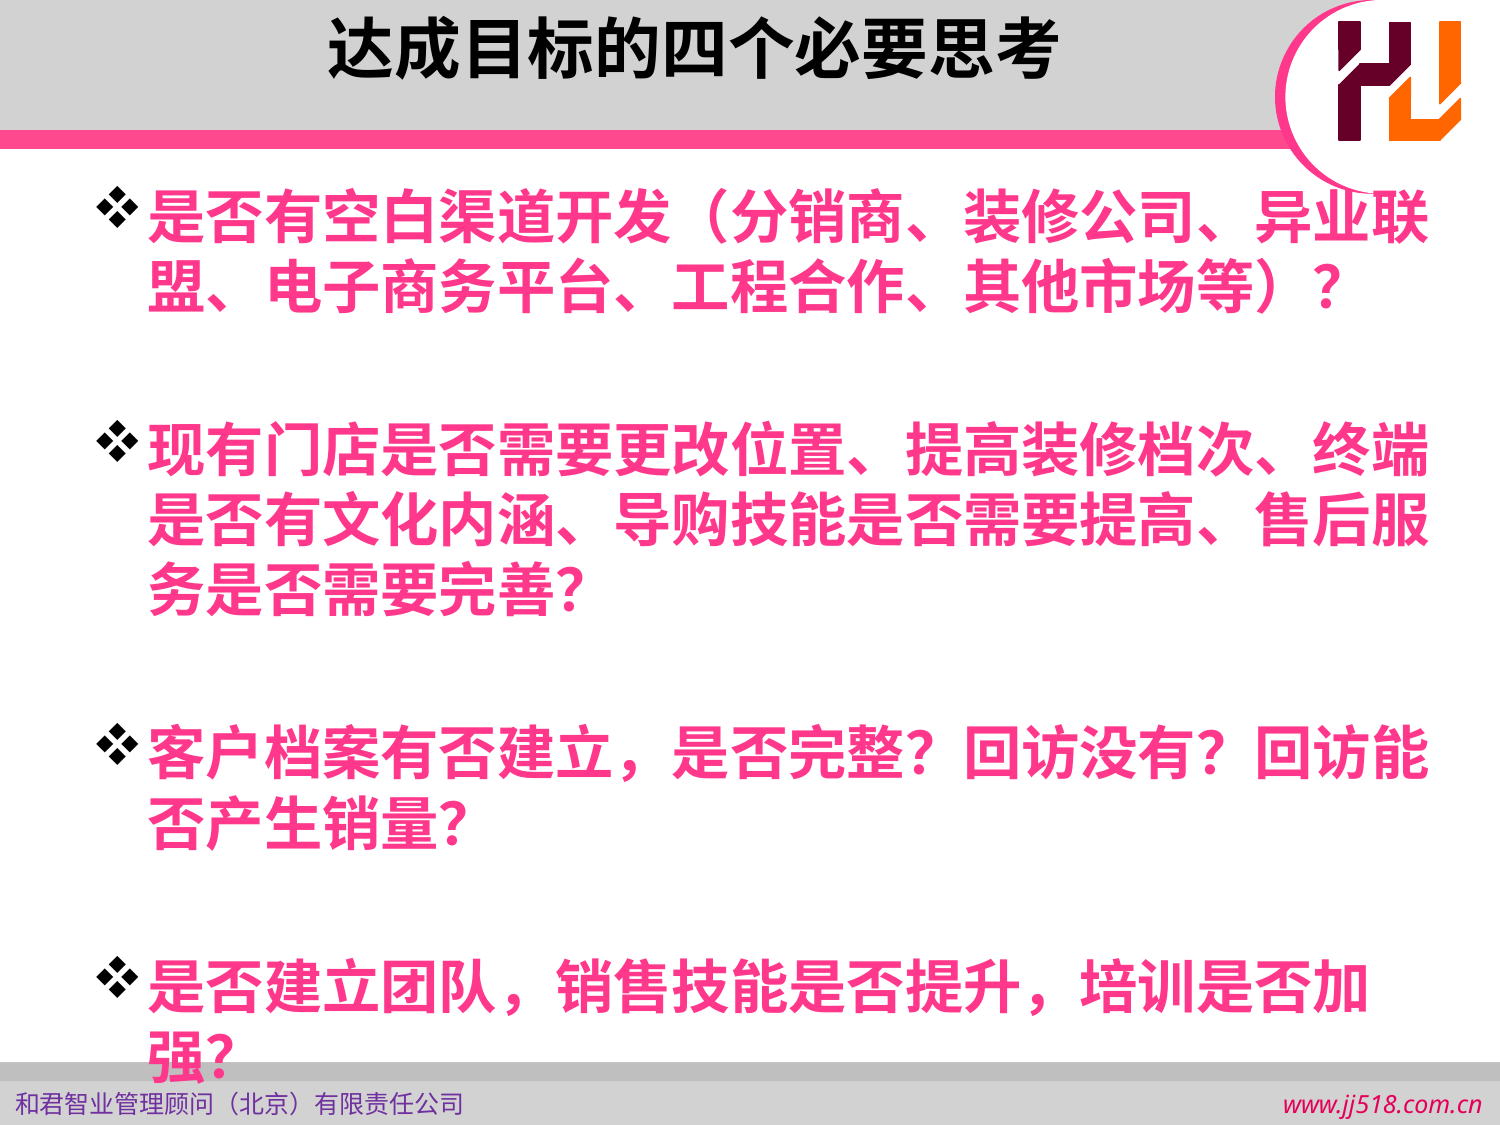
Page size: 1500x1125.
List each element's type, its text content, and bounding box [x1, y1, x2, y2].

title 达成目标的四个必要思考 [312, 0, 1199, 126]
list 是否有空白渠道开发（分销商、装修公司、异业联盟、电子商务平台、工程合作、其他市场等）？ 现有门店是否需要更改位置、提高装修档次、终端是否有文化内涵、导购技能是否需要提高、售后服务是否需要完善？ 客户档案有否建立，是否完整？回访没有？回访能否产生销量？ 是否建立团队，销售技能是否提升，培训是否加强？ [76, 172, 1500, 916]
